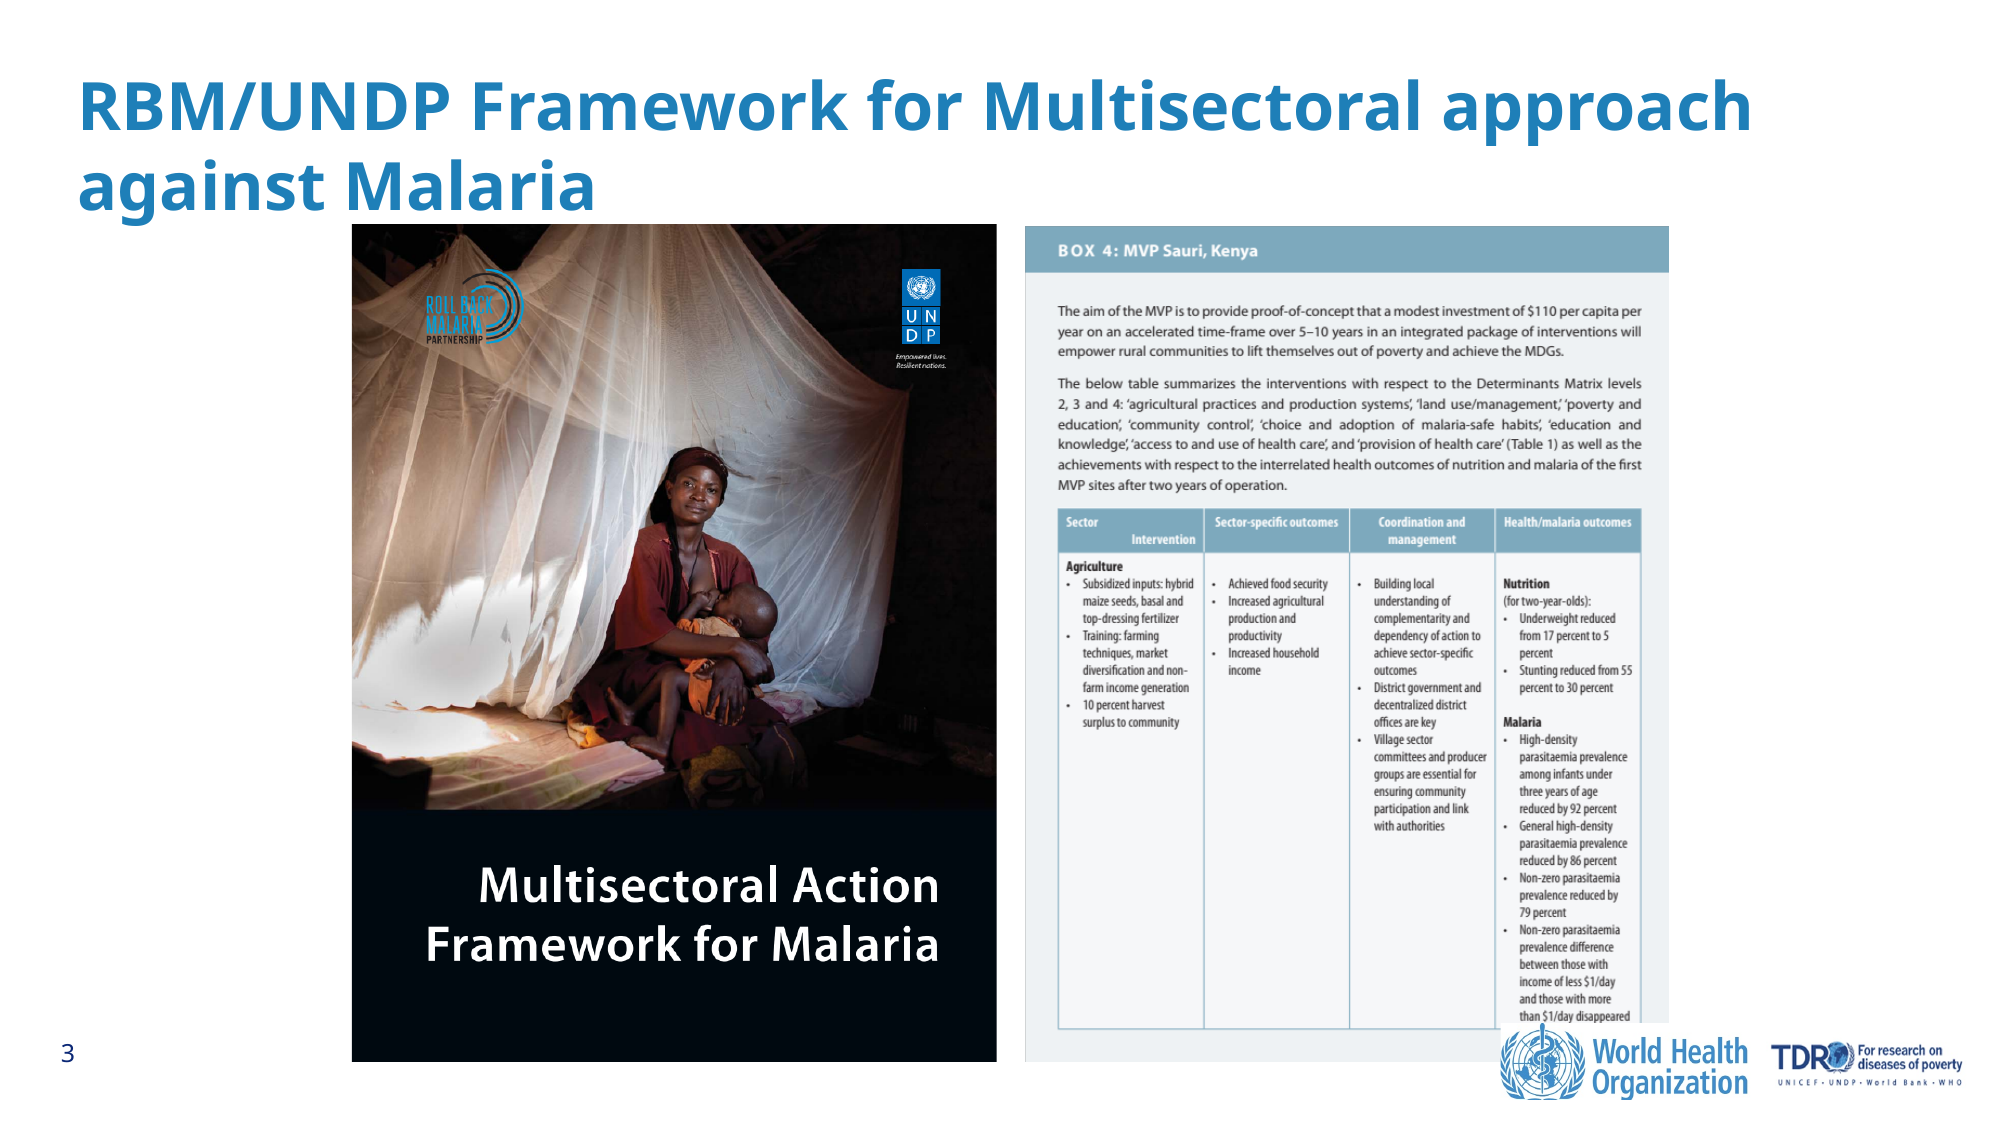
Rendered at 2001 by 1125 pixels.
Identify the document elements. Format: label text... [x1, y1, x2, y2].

text_box RBM/UNDP Framework for Multisectoral approach against Malaria [77, 63, 2000, 327]
picture [351, 224, 997, 1062]
picture [1023, 224, 1967, 1100]
